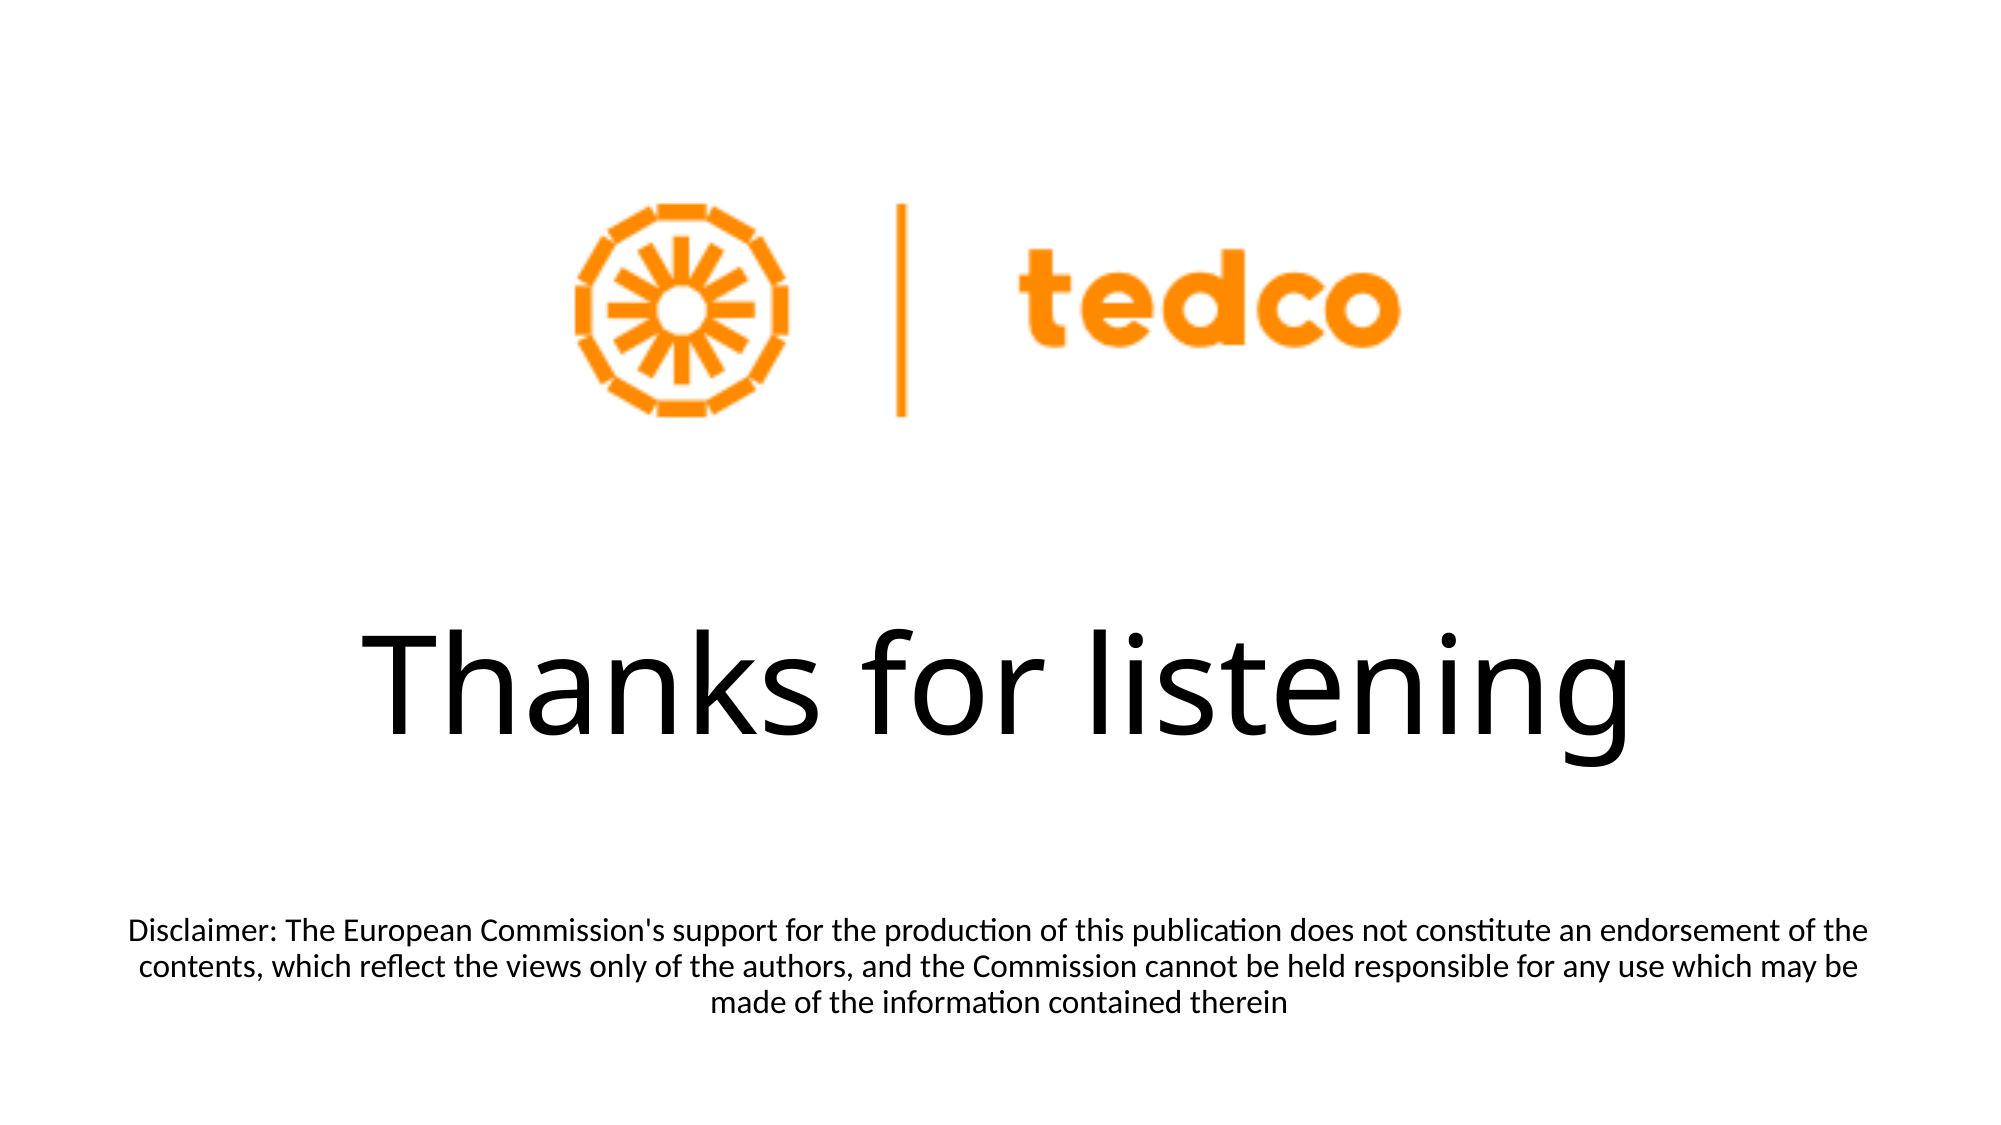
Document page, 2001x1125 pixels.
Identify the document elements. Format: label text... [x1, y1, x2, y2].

picture [504, 97, 1495, 547]
title Thanks for listening Disclaimer: The European Commission's support for the production of this publication does not constitute an endorsement of the contents, which reflect the views only of the authors, and the Commission cannot be held responsible for any use which may be made of the information contained therein [104, 586, 1895, 1028]
